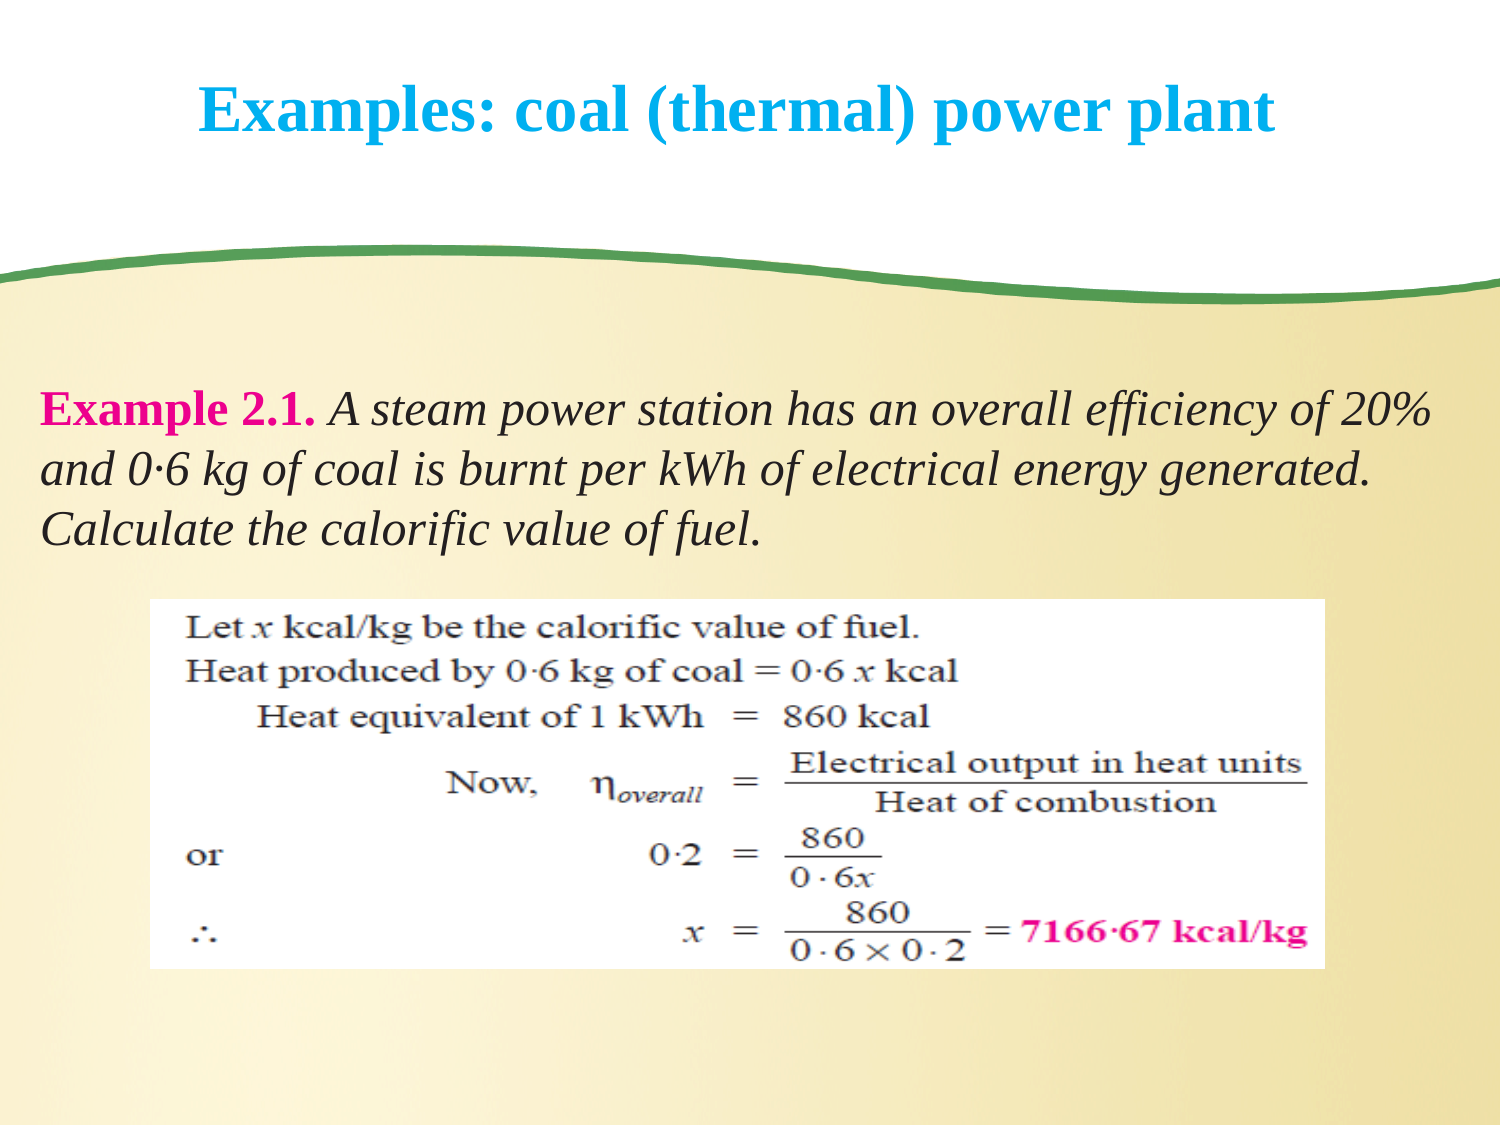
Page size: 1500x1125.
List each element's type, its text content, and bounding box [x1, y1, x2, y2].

text_box Example 2.1. A steam power station has an overall efficiency of 20% and 0·6 kg of coal is burnt per kWh of electrical energy generated. Calculate the calorific value of fuel. [24, 367, 1482, 563]
title Examples: coal (thermal) power plant [0, 0, 1482, 209]
picture [149, 599, 1326, 969]
